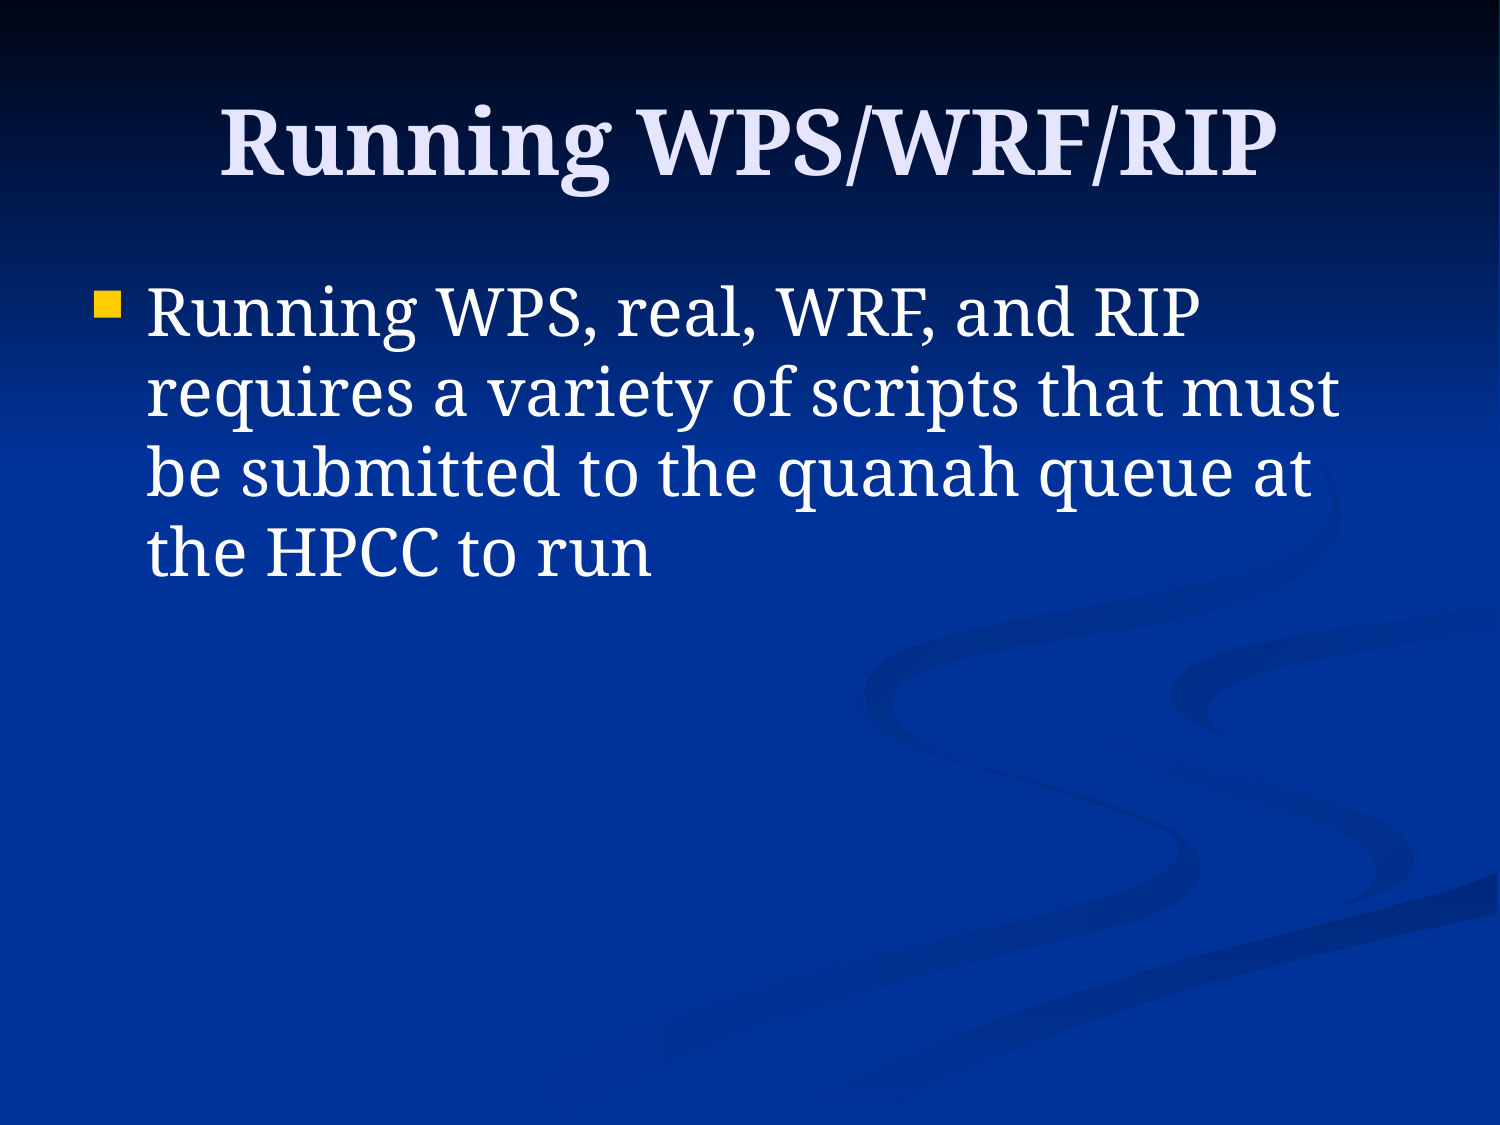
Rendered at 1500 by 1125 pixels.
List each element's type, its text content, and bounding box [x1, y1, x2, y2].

list Running WPS, real, WRF, and RIP requires a variety of scripts that must be submitted to the quanah queue at the HPCC to run [74, 262, 1426, 1006]
title Running WPS/WRF/RIP [74, 44, 1426, 233]
